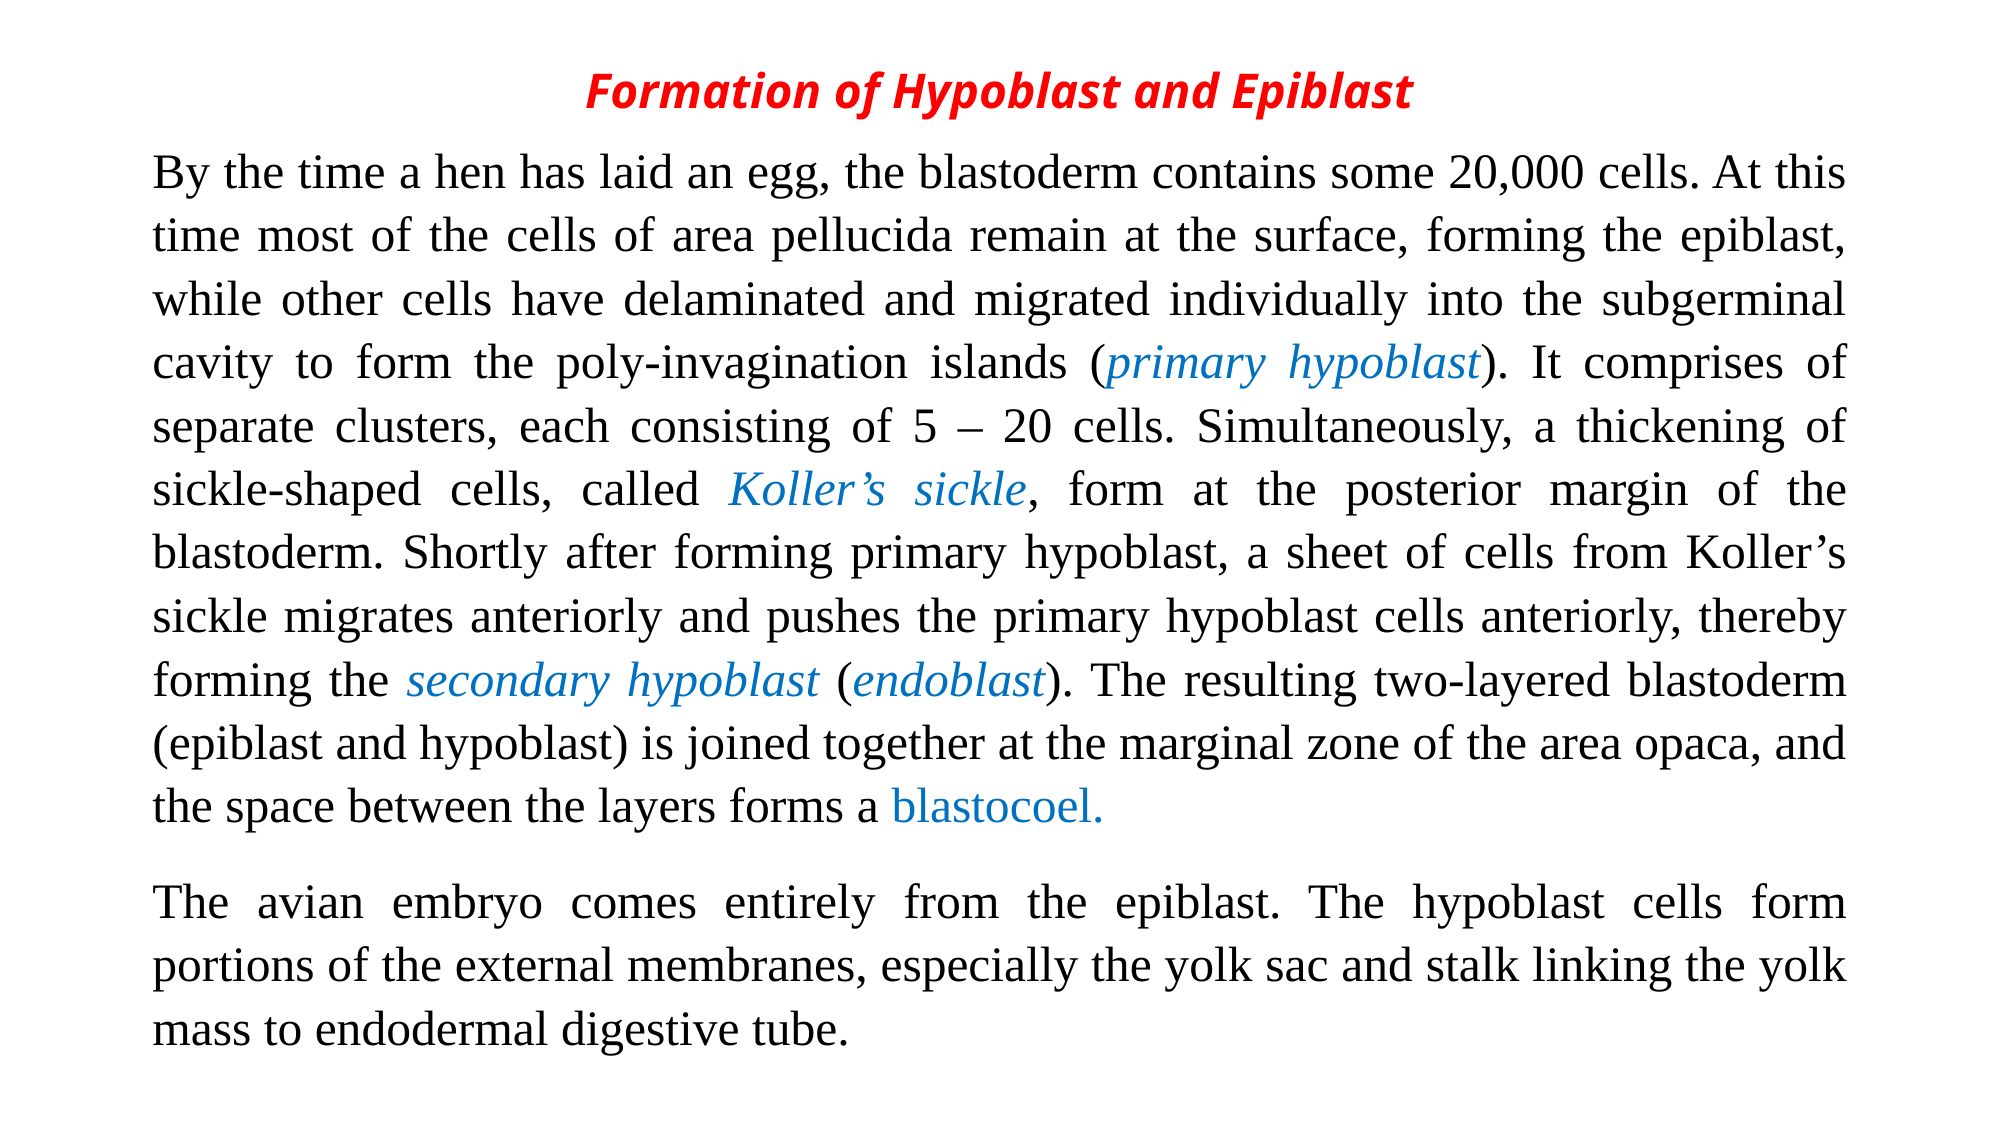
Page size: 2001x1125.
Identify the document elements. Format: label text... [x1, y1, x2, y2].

title Formation of Hypoblast and Epiblast [137, 59, 1863, 127]
list By the time a hen has laid an egg, the blastoderm contains some 20,000 cells. At this time most of the cells of area pellucida remain at the surface, forming the epiblast, while other cells have delaminated and migrated individually into the subgerminal cavity to form the poly-invagination islands (primary hypoblast). It comprises of separate clusters, each consisting of 5 – 20 cells. Simultaneously, a thickening of sickle-shaped cells, called Koller’s sickle, form at the posterior margin of the blastoderm. Shortly after forming primary hypoblast, a sheet of cells from Koller’s sickle migrates anteriorly and pushes the primary hypoblast cells anteriorly, thereby forming the secondary hypoblast (endoblast). The resulting two-layered blastoderm (epiblast and hypoblast) is joined together at the marginal zone of the area opaca, and the space between the layers forms a blastocoel. The avian embryo comes entirely from the epiblast. The hypoblast cells form portions of the external membranes, especially the yolk sac and stalk linking the yolk mass to endodermal digestive tube. [137, 127, 1863, 1066]
